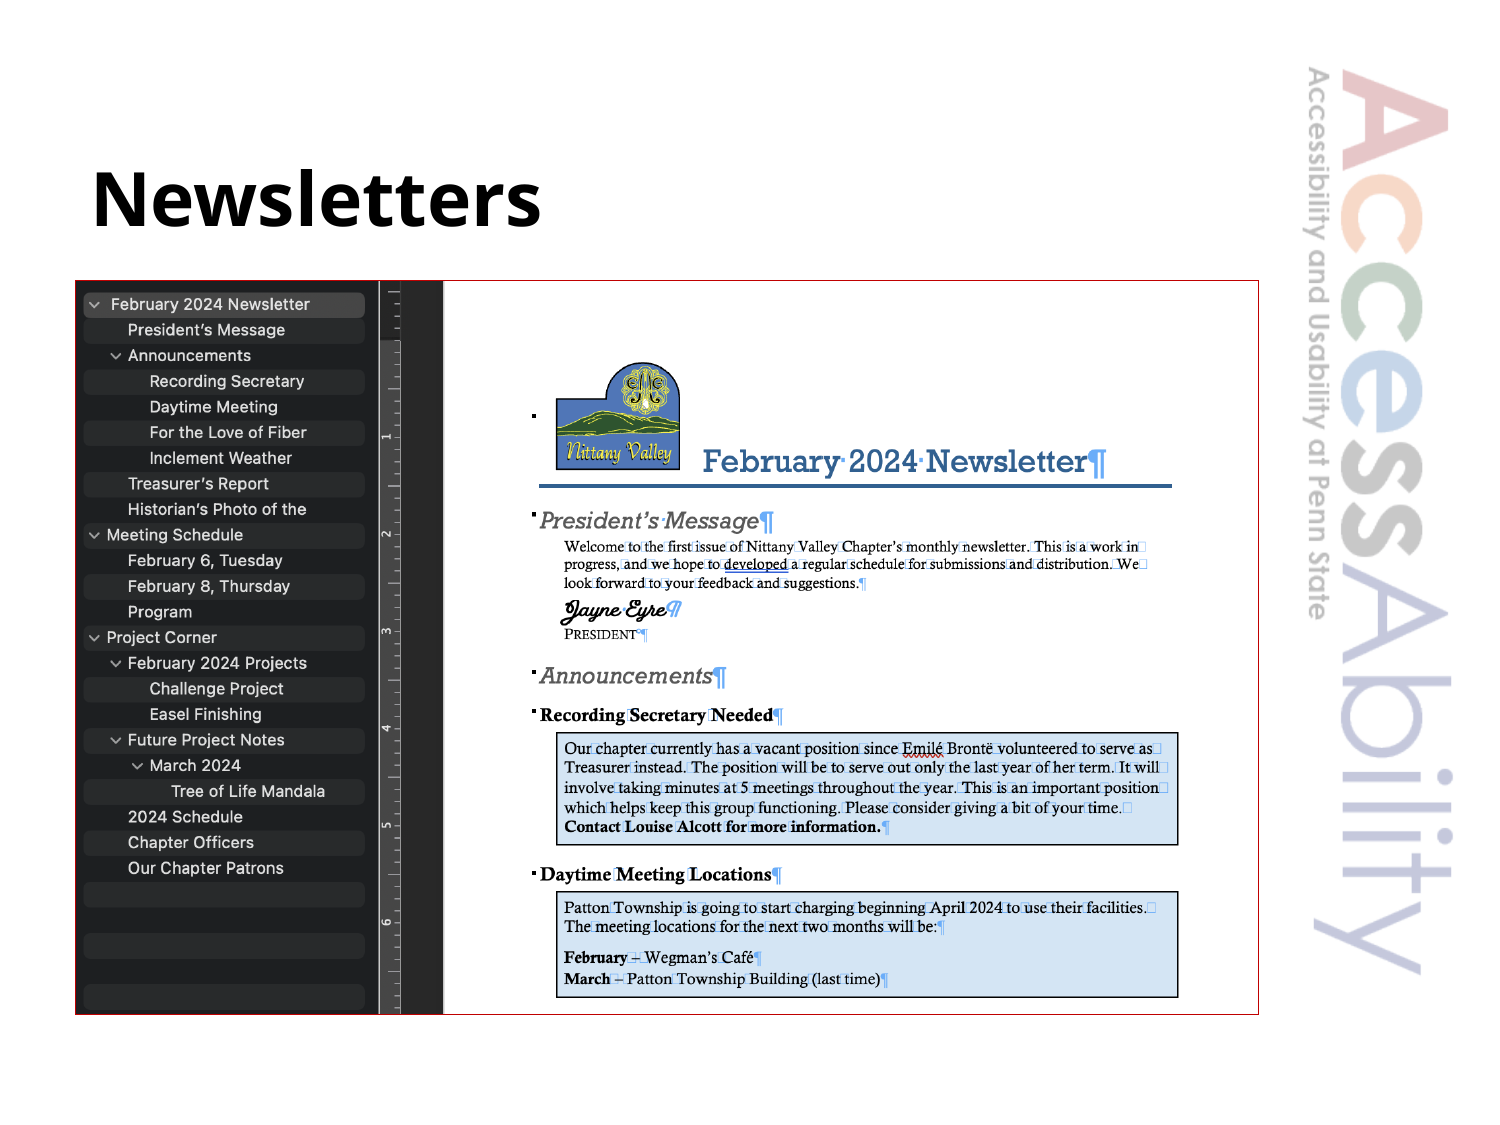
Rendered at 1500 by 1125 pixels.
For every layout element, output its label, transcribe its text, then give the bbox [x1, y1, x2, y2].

title Newsletters [75, 61, 1259, 250]
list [74, 279, 1259, 1015]
